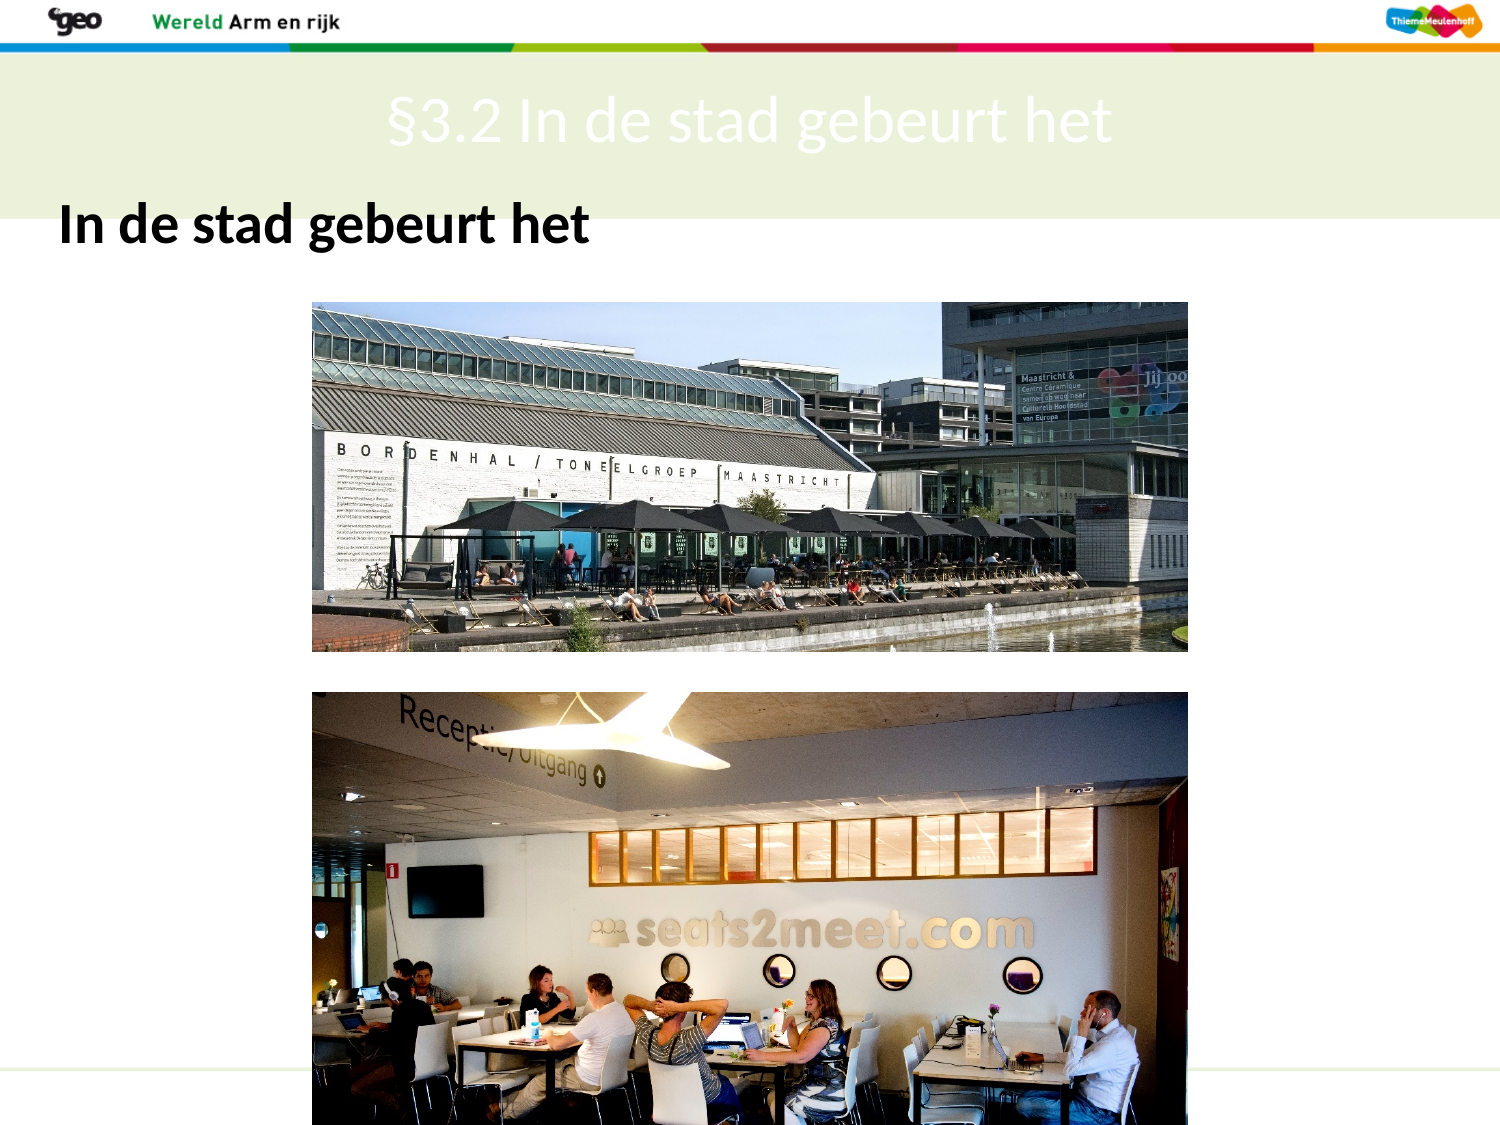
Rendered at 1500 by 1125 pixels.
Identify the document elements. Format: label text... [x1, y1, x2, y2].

picture [0, 0, 1500, 61]
picture [0, 173, 1500, 1125]
list In de stad gebeurt het [0, 177, 1459, 1081]
picture [312, 302, 1188, 653]
title §3.2 In de stad gebeurt het [0, 61, 1500, 173]
